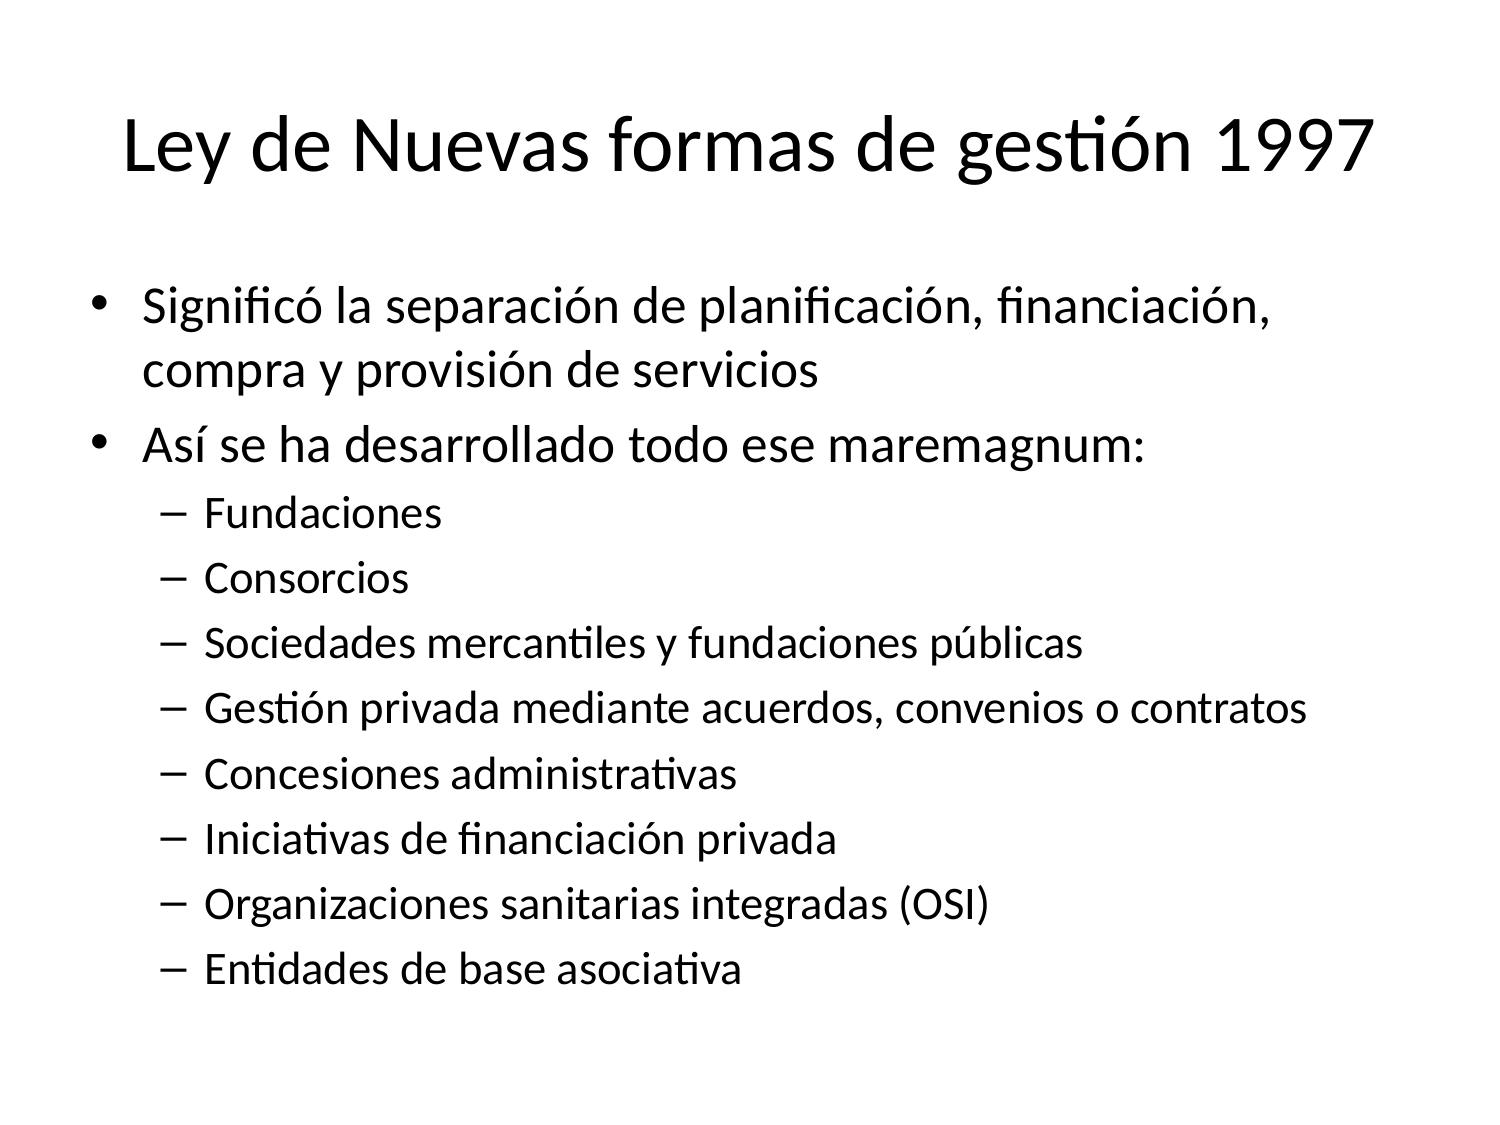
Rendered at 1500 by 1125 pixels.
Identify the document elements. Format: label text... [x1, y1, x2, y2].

list Significó la separación de planificación, financiación, compra y provisión de servicios Así se ha desarrollado todo ese maremagnum: Fundaciones Consorcios Sociedades mercantiles y fundaciones públicas Gestión privada mediante acuerdos, convenios o contratos Concesiones administrativas Iniciativas de financiación privada Organizaciones sanitarias integradas (OSI) Entidades de base asociativa [75, 262, 1425, 1005]
title Ley de Nuevas formas de gestión 1997 [75, 45, 1425, 233]
